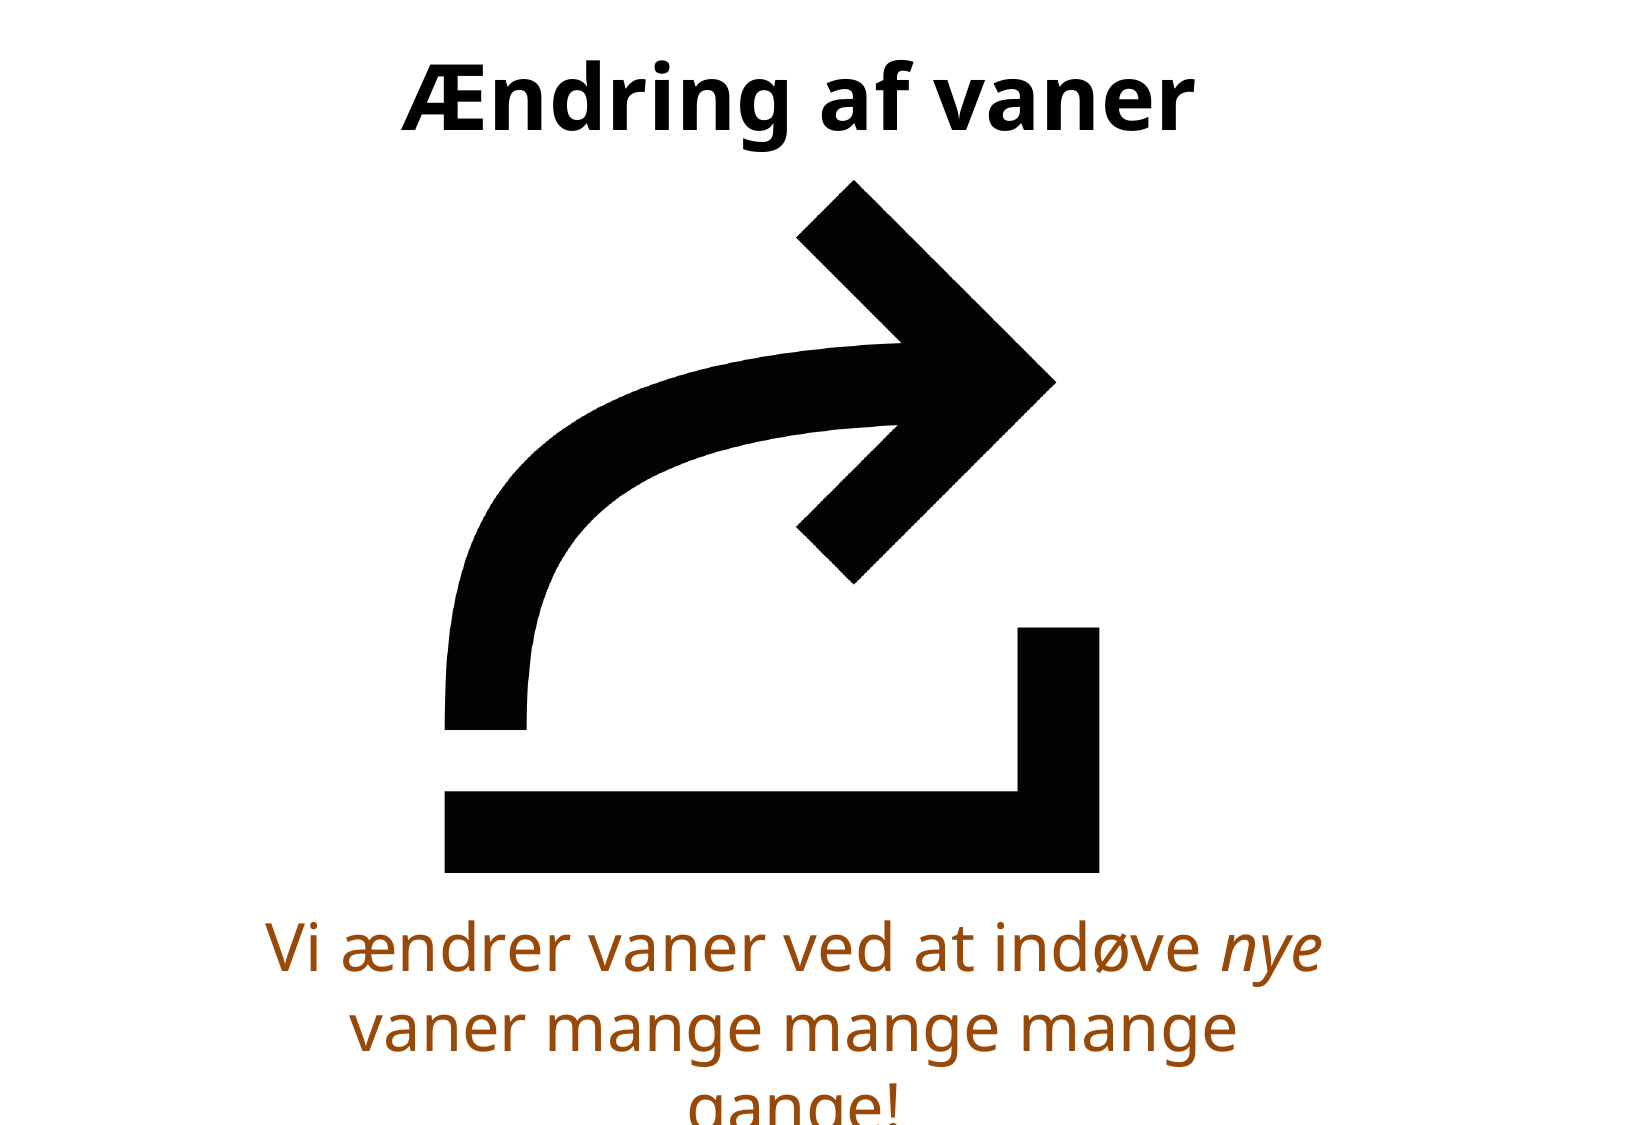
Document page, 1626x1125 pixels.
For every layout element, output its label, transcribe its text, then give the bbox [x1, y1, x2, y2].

title Ændring af vaner [68, 0, 1532, 188]
picture [422, 172, 1124, 881]
text_box Vi ændrer vaner ved at indøve nye vaner mange mange mange gange! [221, 897, 1368, 1125]
